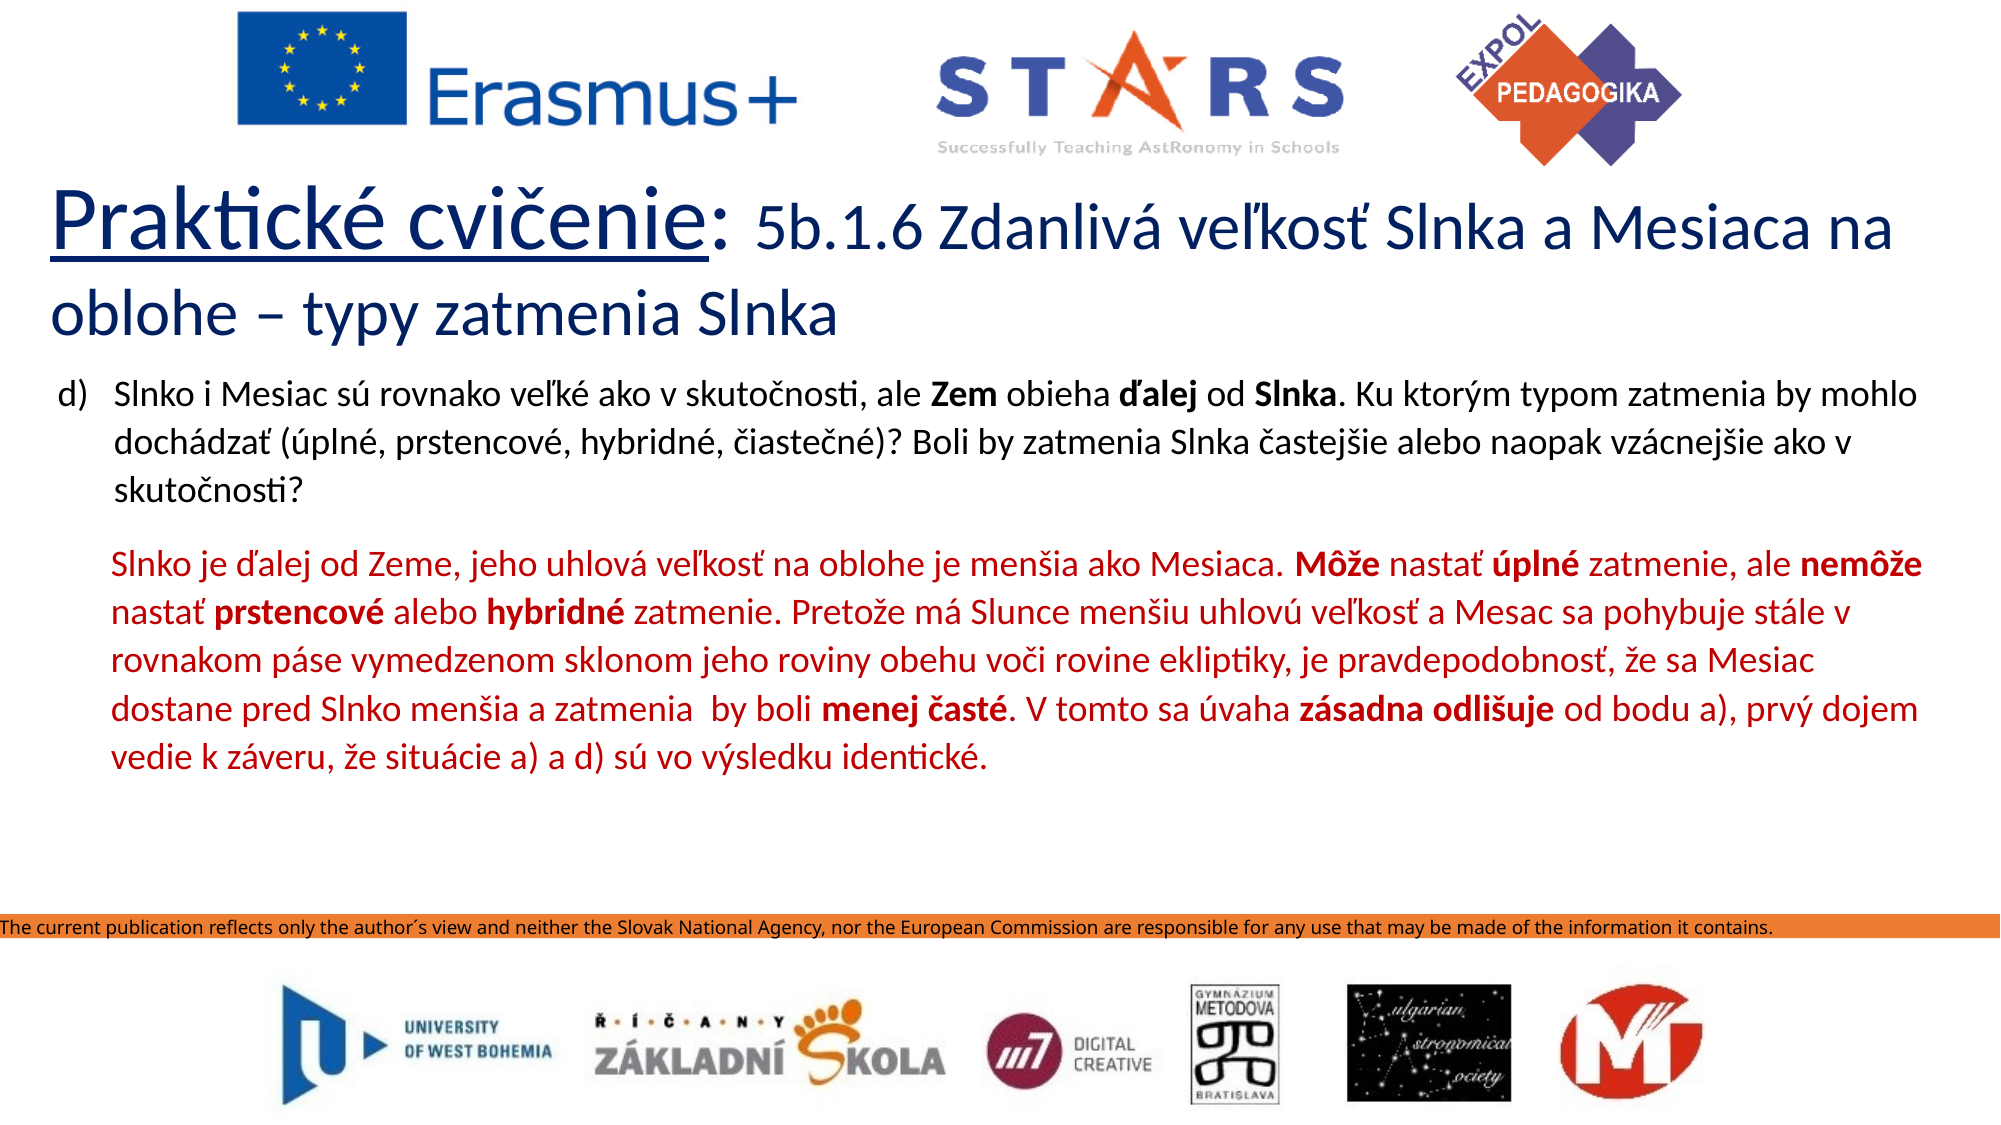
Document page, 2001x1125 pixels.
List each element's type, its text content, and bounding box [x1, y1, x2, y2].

text_box Slnko je ďalej od Zeme, jeho uhlová veľkosť na oblohe je menšia ako Mesiaca. Môže nastať úplné zatmenie, ale nemôže nastať prstencové alebo hybridné zatmenie. Pretože má Slunce menšiu uhlovú veľkosť a Mesac sa pohybuje stále v rovnakom páse vymedzenom sklonom jeho roviny obehu voči rovine ekliptiky, je pravdepodobnosť, že sa Mesiac dostane pred Slnko menšia a zatmenia by boli menej časté. V tomto sa úvaha zásadna odlišuje od bodu a), prvý dojem vedie k záveru, že situácie a) a d) sú vo výsledku identické. [96, 528, 1947, 785]
text_box Slnko i Mesiac sú rovnako veľké ako v skutočnosti, ale Zem obieha ďalej od Slnka. Ku ktorým typom zatmenia by mohlo dochádzať (úplné, prstencové, hybridné, čiastečné)? Boli by zatmenia Slnka častejšie alebo naopak vzácnejšie ako v skutočnosti? [42, 358, 1960, 518]
picture [260, 954, 1743, 1125]
text_box The current publication reflects only the author´s view and neither the Slovak National Agency, nor the European Commission are responsible for any use that may be made of the information it contains. [0, 914, 2000, 939]
picture [205, 0, 1795, 181]
text_box Praktické cvičenie: 5b.1.6 Zdanlivá veľkosť Slnka a Mesiaca na oblohe – typy zatmenia Slnka [42, 151, 1960, 356]
